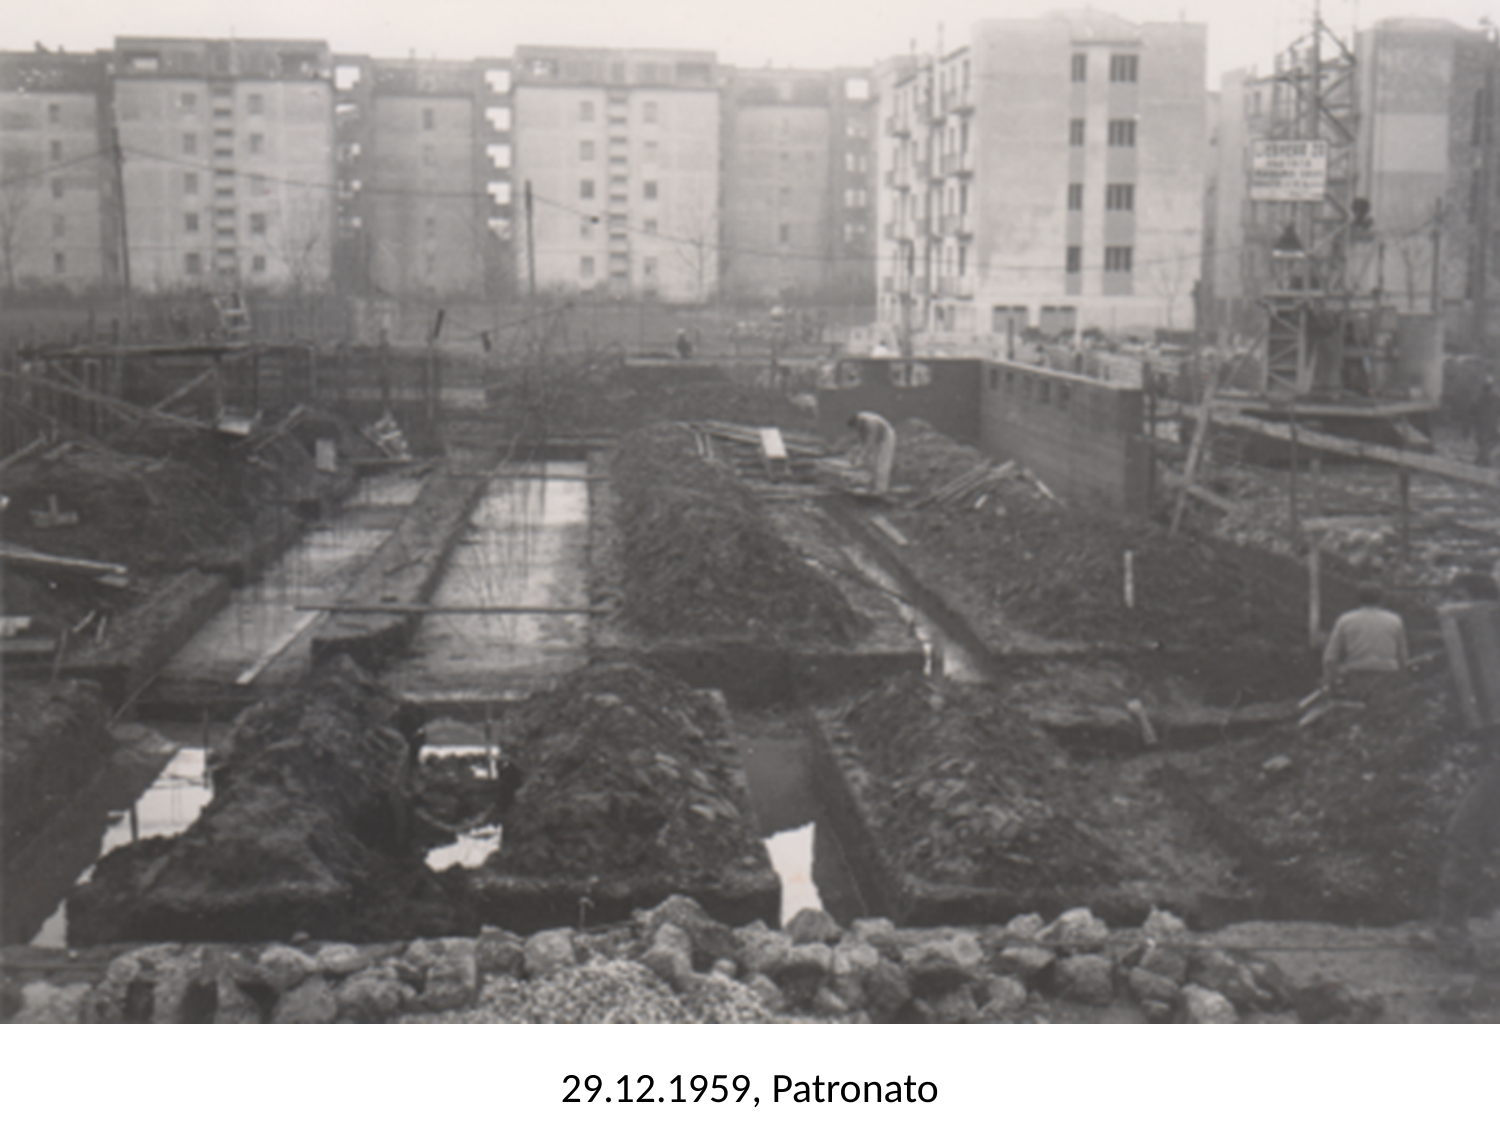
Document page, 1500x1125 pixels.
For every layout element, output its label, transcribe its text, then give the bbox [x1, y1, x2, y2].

title 29.12.1959, Patronato [75, 1046, 1425, 1125]
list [0, 0, 1500, 1024]
